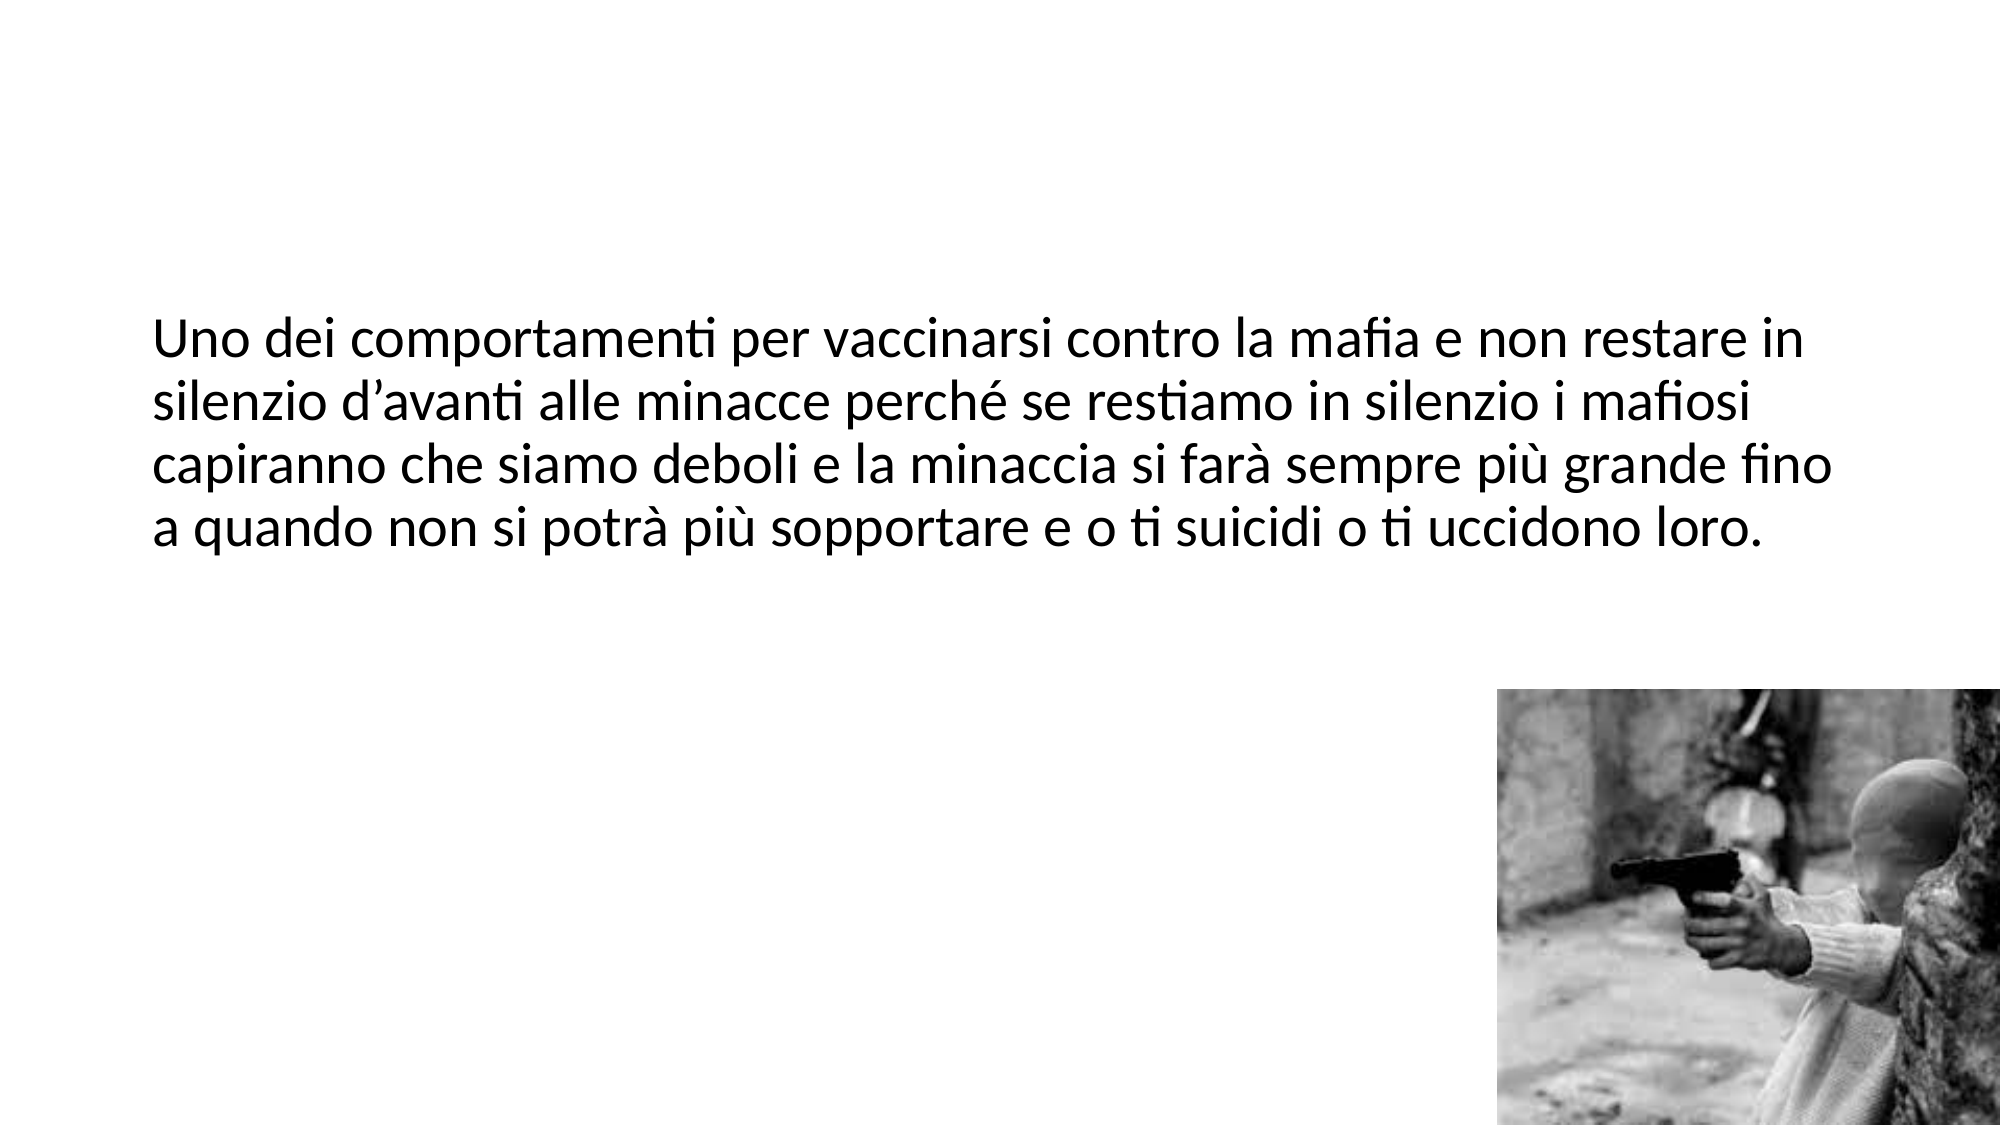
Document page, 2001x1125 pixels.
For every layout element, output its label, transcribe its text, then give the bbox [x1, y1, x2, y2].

list Uno dei comportamenti per vaccinarsi contro la mafia e non restare in silenzio d’avanti alle minacce perché se restiamo in silenzio i mafiosi capiranno che siamo deboli e la minaccia si farà sempre più grande fino a quando non si potrà più sopportare e o ti suicidi o ti uccidono loro. [137, 299, 1863, 1014]
picture [1497, 689, 2000, 1125]
